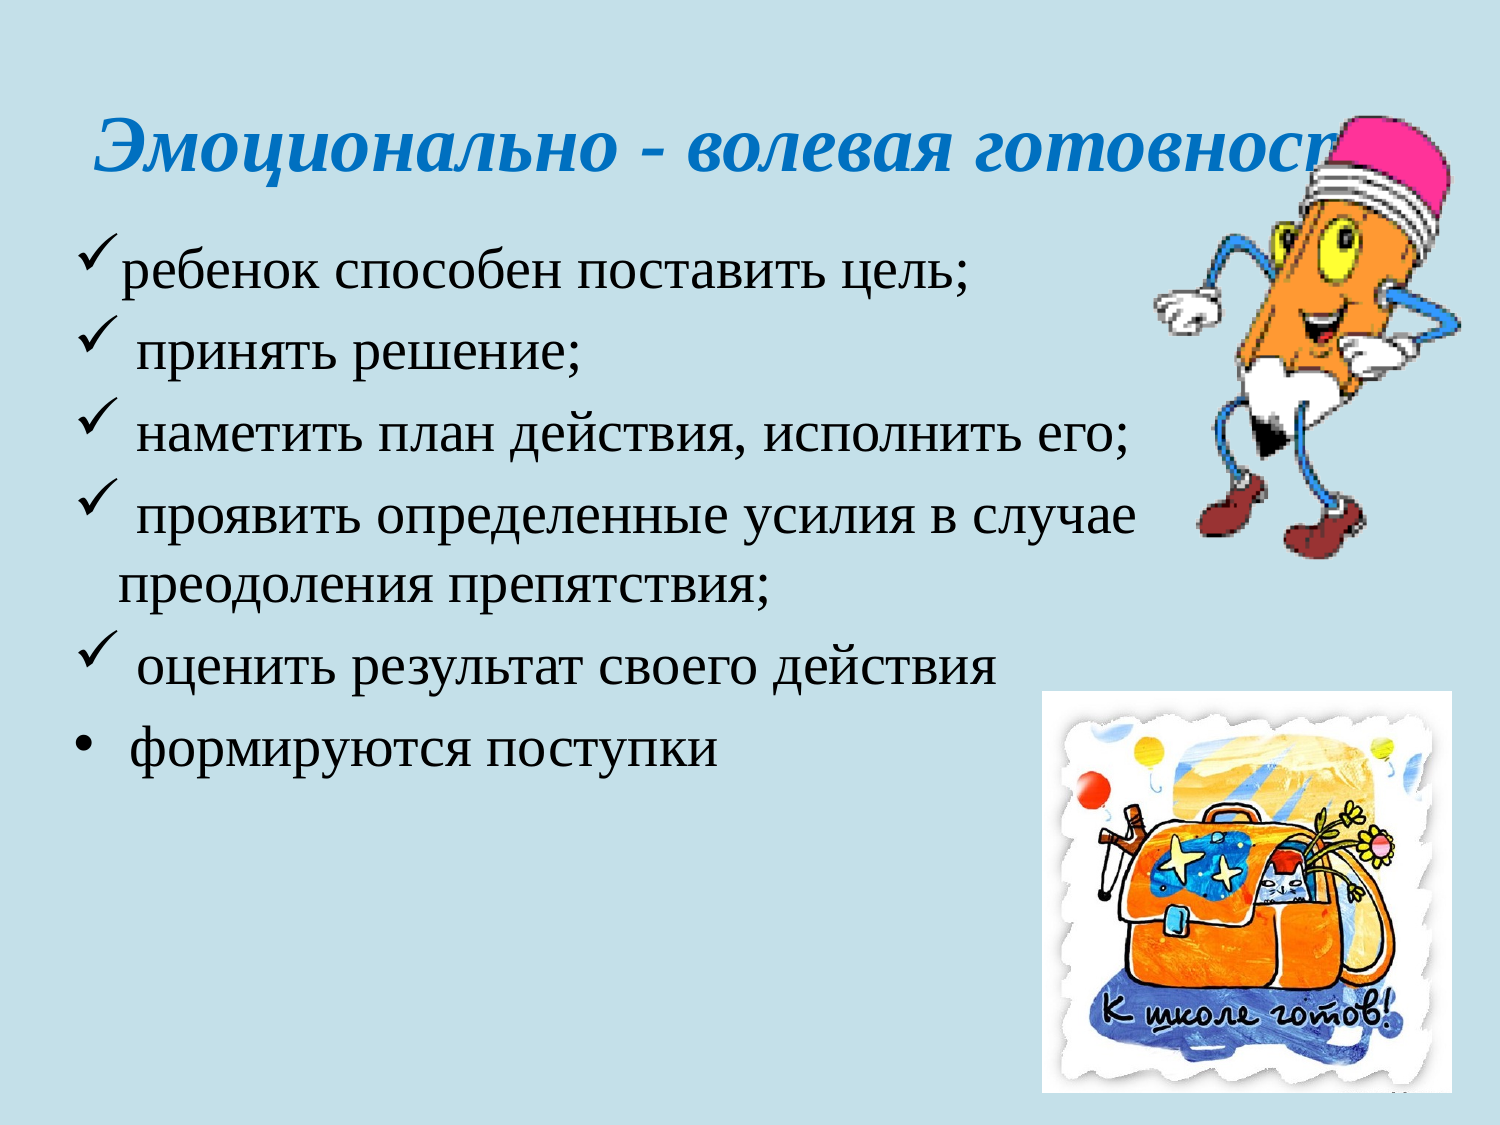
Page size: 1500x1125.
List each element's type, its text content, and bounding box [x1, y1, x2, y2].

list ребенок способен поставить цель; принять решение; наметить план действия, исполнить его; проявить определенные усилия в случае преодоления препятствия; оценить результат своего действия формируются поступки [58, 222, 1409, 804]
title Эмоционально - волевая готовность [75, 45, 1425, 222]
picture [1089, 58, 1500, 568]
picture [1042, 691, 1453, 1094]
